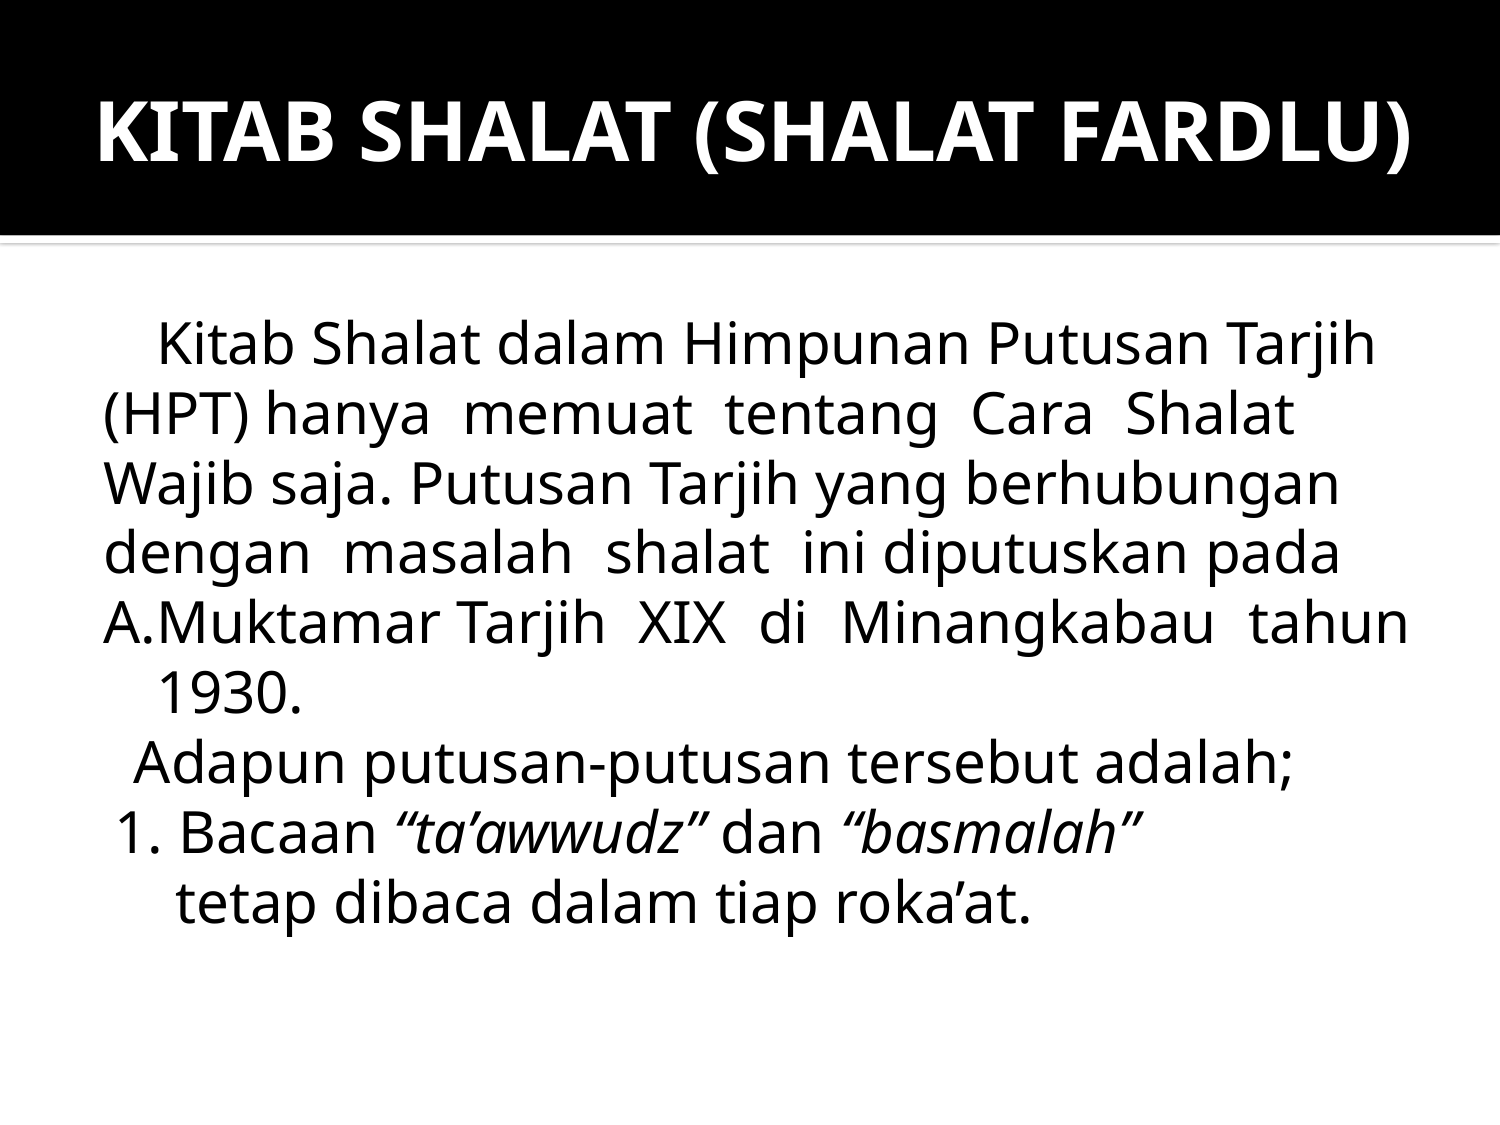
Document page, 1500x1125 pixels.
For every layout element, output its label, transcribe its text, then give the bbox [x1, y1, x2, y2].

list Kitab Shalat dalam Himpunan Putusan Tarjih (HPT) hanya memuat tentang Cara Shalat Wajib saja. Putusan Tarjih yang berhubungan dengan masalah shalat ini diputuskan pada A.Muktamar Tarjih XIX di Minangkabau tahun 1930. Adapun putusan-putusan tersebut adalah; 1. Bacaan “ta’awwudz” dan “basmalah” tetap dibaca dalam tiap roka’at. [75, 291, 1425, 1050]
title KITAB SHALAT (SHALAT FARDLU) [75, 25, 1425, 231]
